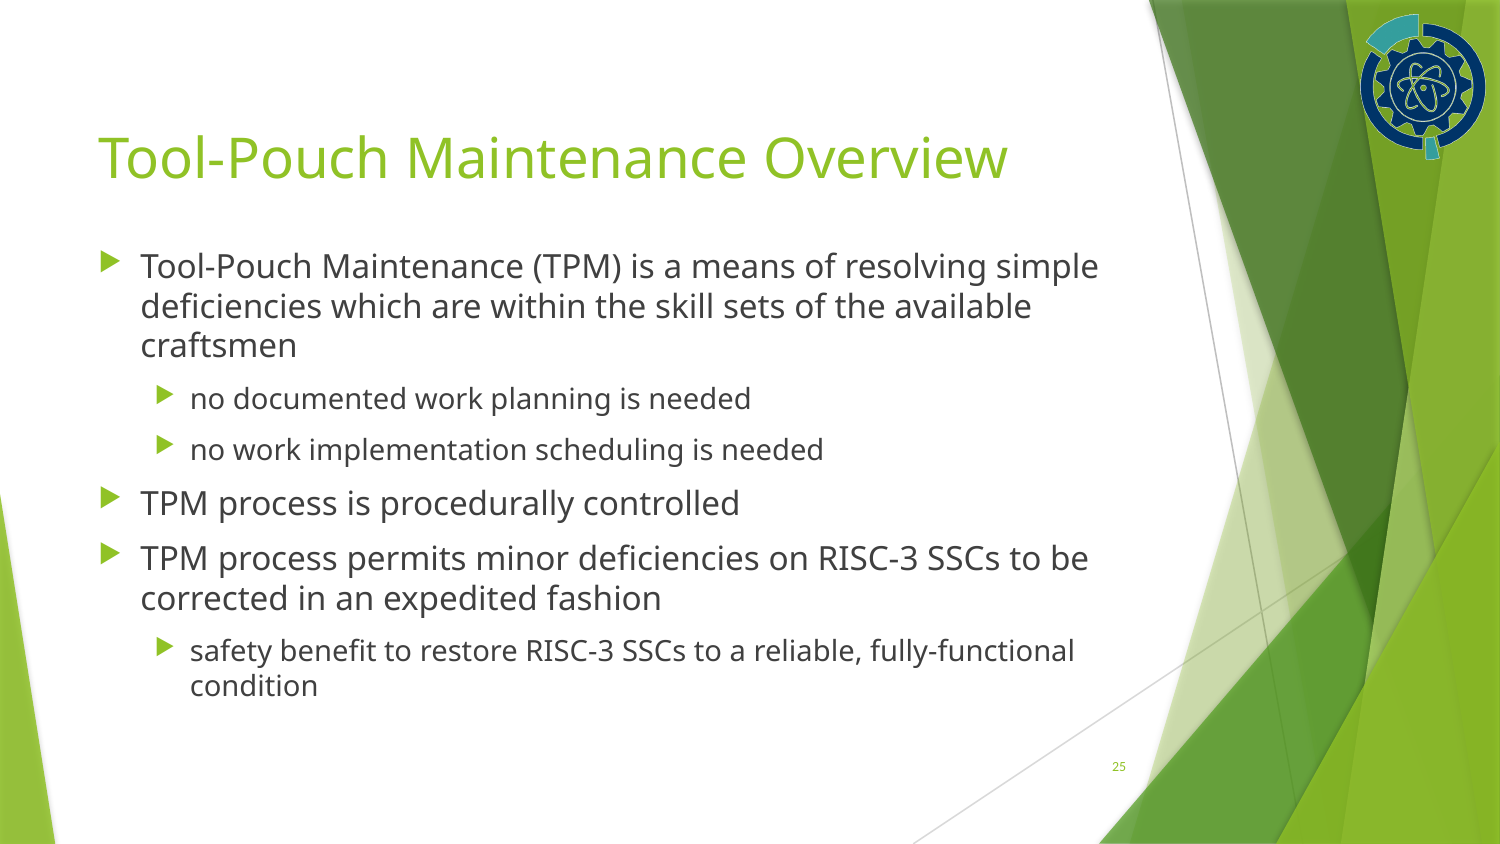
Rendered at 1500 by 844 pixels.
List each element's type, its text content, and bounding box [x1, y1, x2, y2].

slide_number 25 [1056, 743, 1141, 789]
picture [1360, 14, 1491, 160]
list Tool-Pouch Maintenance (TPM) is a means of resolving simple deficiencies which are within the skill sets of the available craftsmen no documented work planning is needed no work implementation scheduling is needed TPM process is procedurally controlled TPM process permits minor deficiencies on RISC-3 SSCs to be corrected in an expedited fashion safety benefit to restore RISC-3 SSCs to a reliable, fully-functional condition [83, 237, 1202, 744]
title Tool-Pouch Maintenance Overview [83, 75, 1141, 237]
